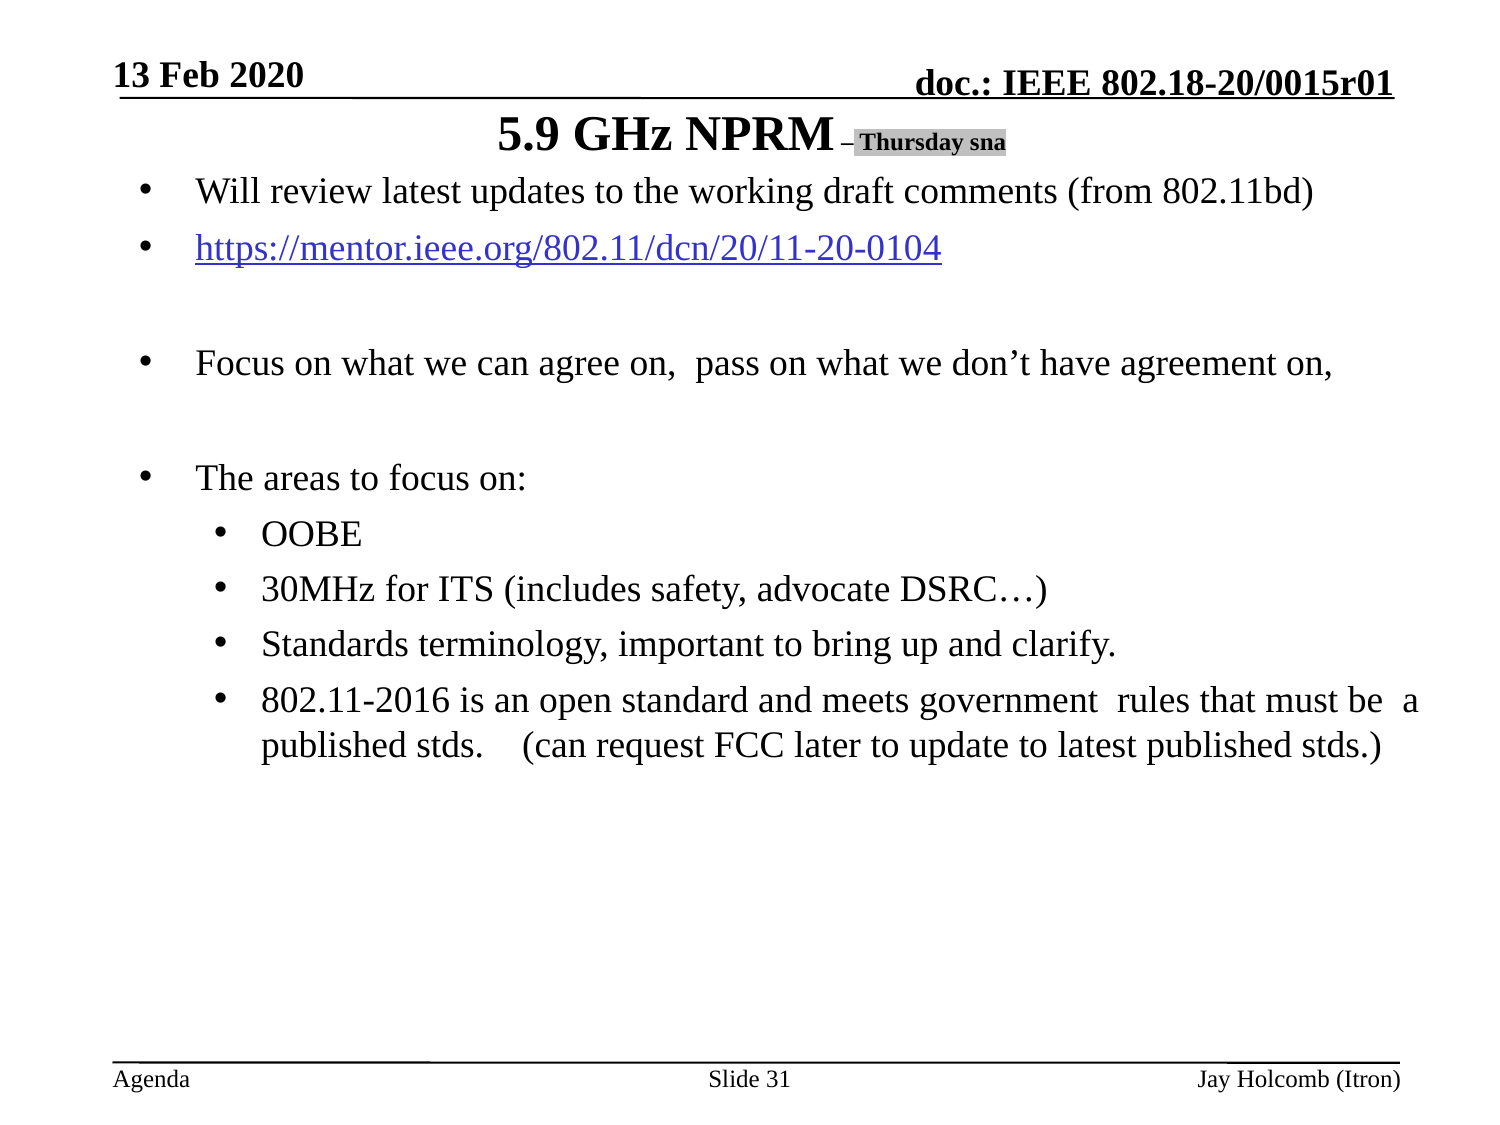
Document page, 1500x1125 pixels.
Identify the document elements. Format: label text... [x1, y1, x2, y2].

footer Jay Holcomb (Itron) [878, 1061, 1402, 1093]
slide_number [112, 49, 488, 95]
slide_number Slide 31 [699, 1061, 800, 1123]
list Will review latest updates to the working draft comments (from 802.11bd) https://mentor.ieee.org/802.11/dcn/20/11-20-0104 Focus on what we can agree on, pass on what we don’t have agreement on, The areas to focus on: OOBE 30MHz for ITS (includes safety, advocate DSRC…) Standards terminology, important to bring up and clarify. 802.11-2016 is an open standard and meets government rules that must be a published stds. (can request FCC later to update to latest published stds.) [114, 157, 1488, 1063]
title 5.9 GHz NPRM – Thursday sna [114, 103, 1390, 157]
